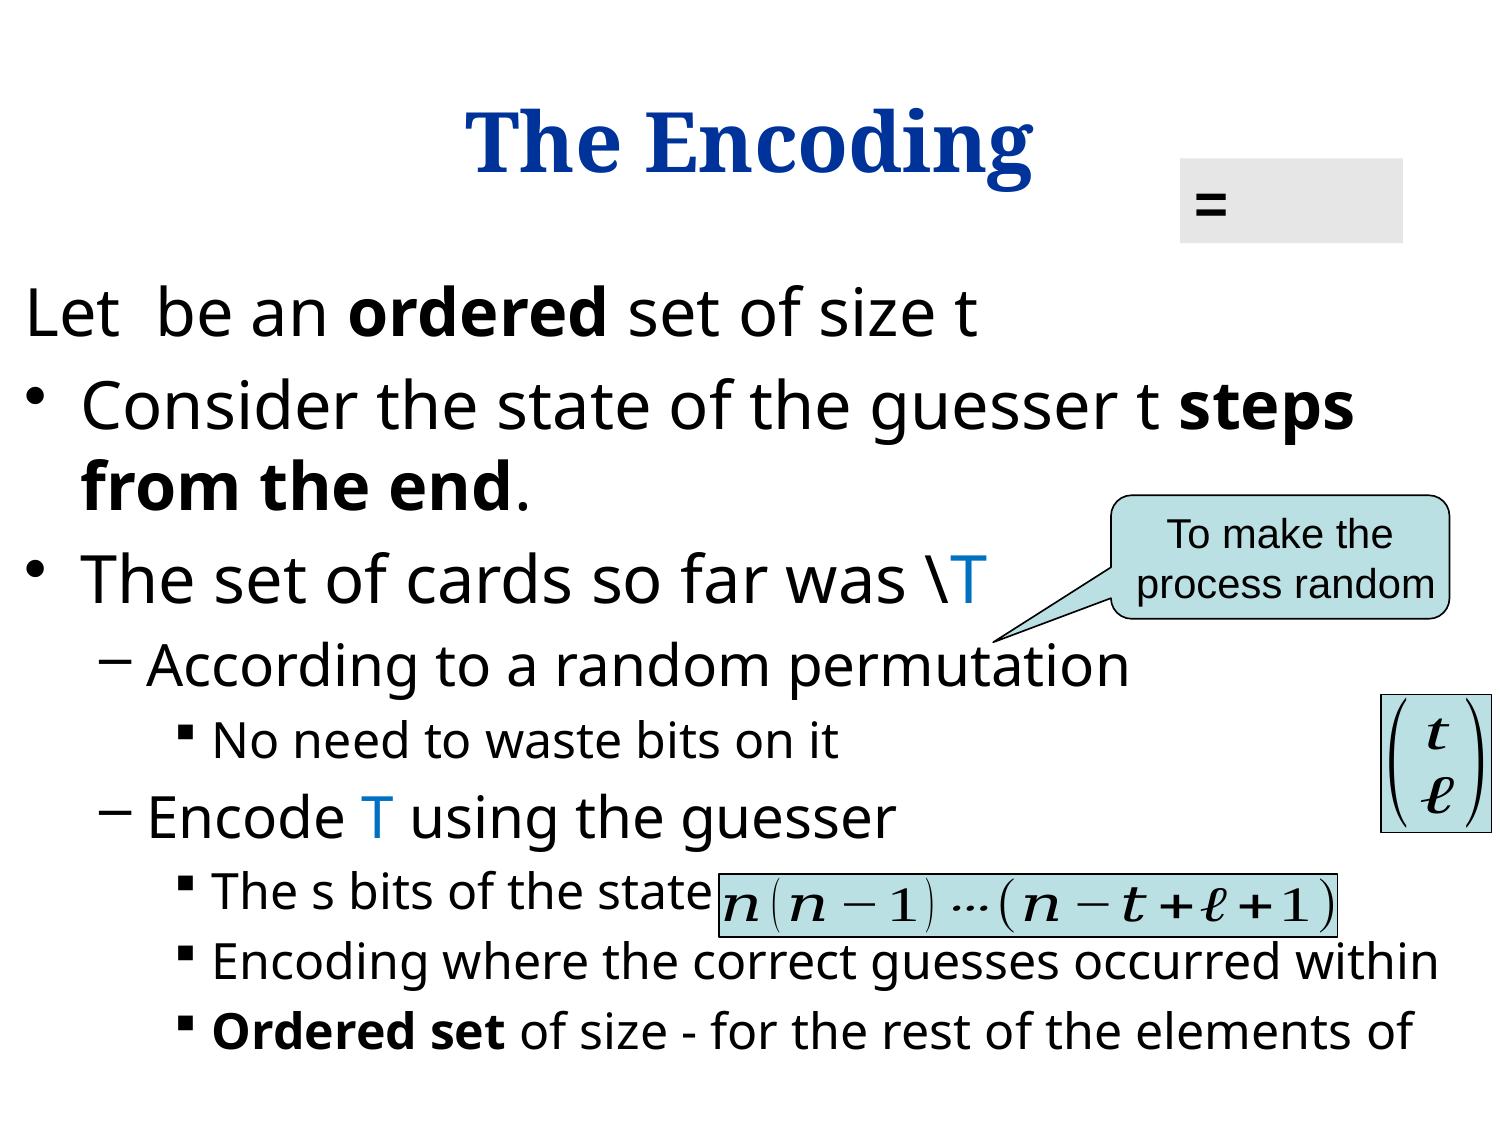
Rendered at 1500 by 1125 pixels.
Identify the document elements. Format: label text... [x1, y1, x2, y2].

text_box To make the process random [993, 495, 1450, 643]
title The Encoding [75, 45, 1425, 233]
